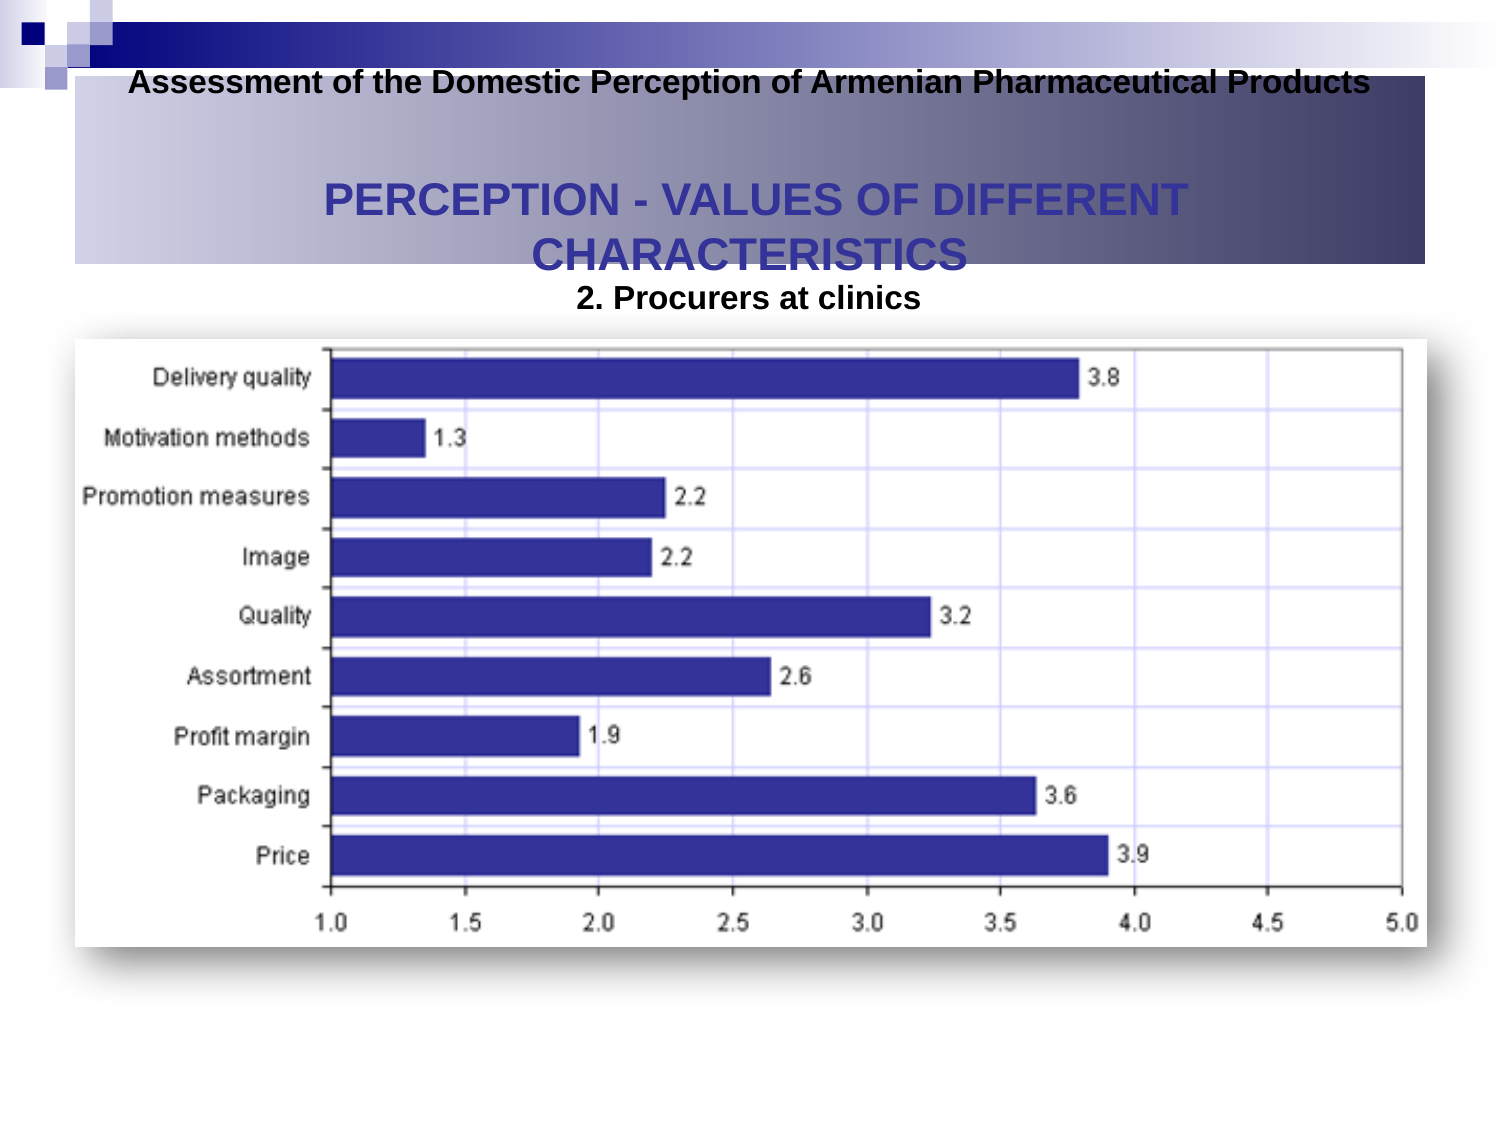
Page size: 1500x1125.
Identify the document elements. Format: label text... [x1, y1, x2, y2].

list 2. Procurers at clinics [74, 264, 1424, 329]
title Assessment of the Domestic Perception of Armenian Pharmaceutical Products Perception - Values of different characteristics [74, 75, 1426, 264]
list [74, 339, 1428, 947]
